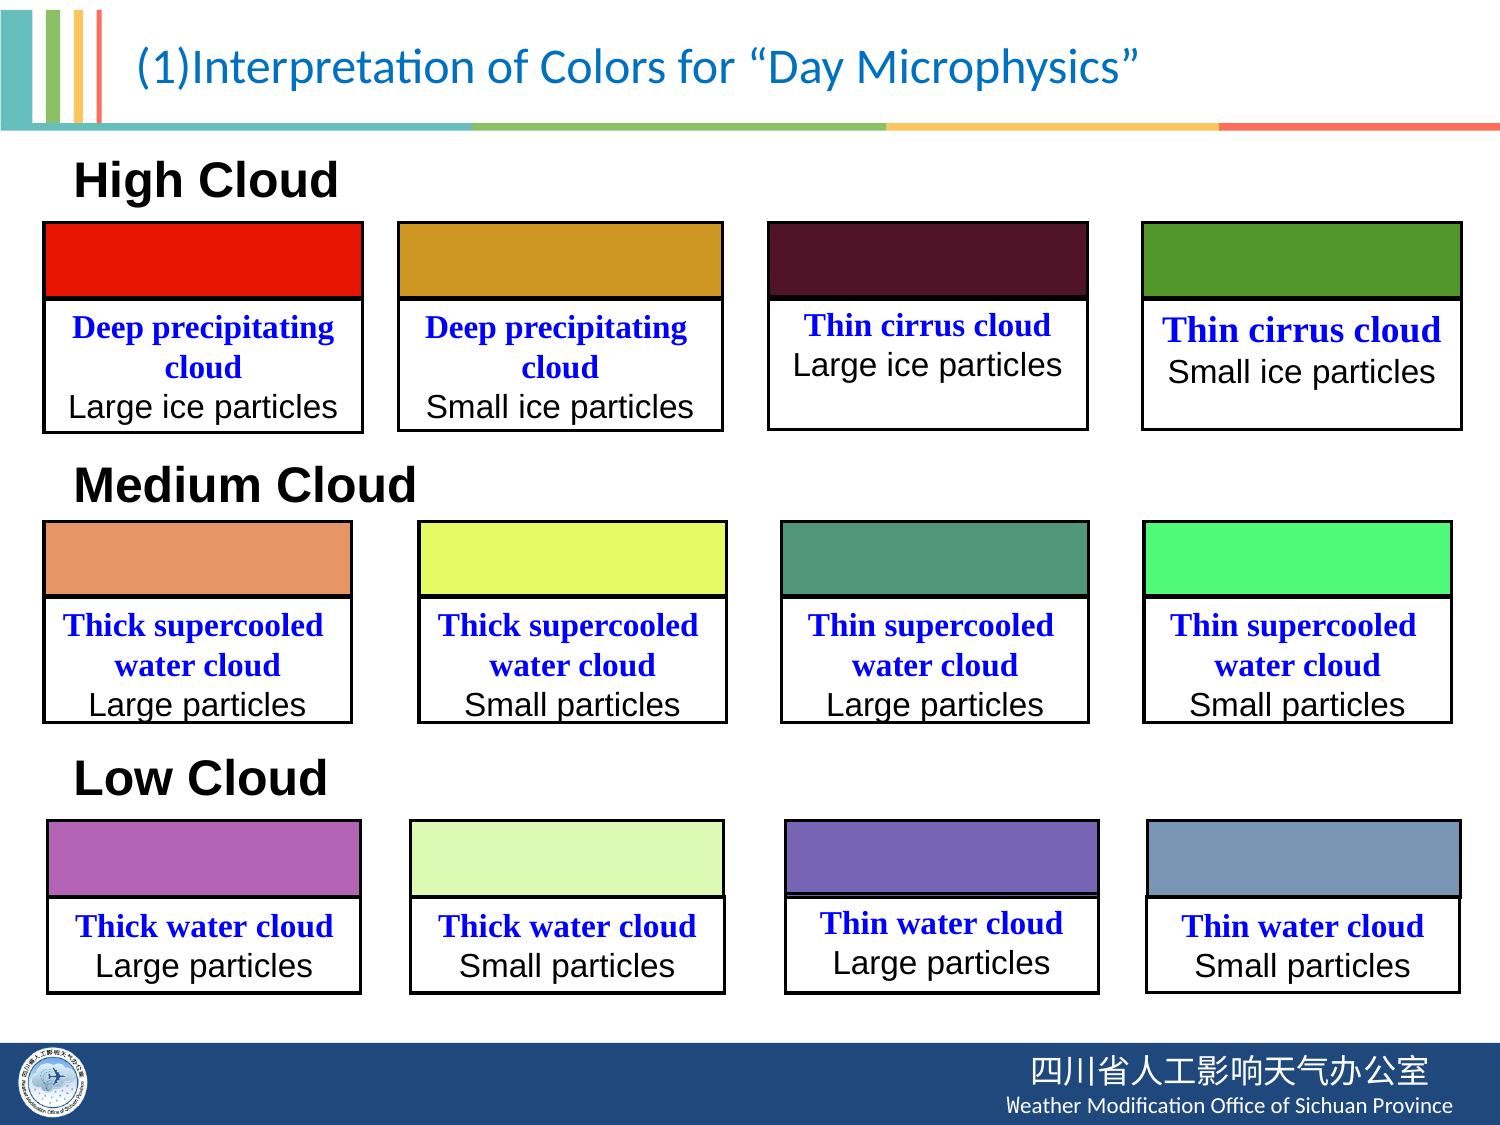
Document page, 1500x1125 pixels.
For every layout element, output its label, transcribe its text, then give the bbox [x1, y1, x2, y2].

text_box Thick water cloud Large particles [47, 896, 361, 994]
text_box [768, 222, 1088, 296]
text_box Deep precipitating cloud Large ice particles [43, 297, 363, 433]
text_box Thin cirrus cloud Small ice particles [1142, 297, 1462, 430]
text_box Thin water cloud Small particles [1146, 896, 1460, 993]
text_box Thin cirrus cloud Large ice particles [768, 296, 1088, 430]
text_box [1142, 222, 1462, 297]
text_box Thin supercooled water cloud Small particles [1144, 596, 1452, 723]
text_box [43, 222, 363, 297]
text_box [418, 521, 727, 596]
text_box [781, 521, 1089, 596]
text_box [43, 521, 352, 596]
picture [17, 1046, 88, 1118]
text_box (1)Interpretation of Colors for “Day Microphysics” [109, 26, 1483, 101]
text_box [410, 820, 724, 896]
text_box Thick water cloud Small particles [410, 896, 725, 994]
text_box [1144, 521, 1452, 596]
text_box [0, 9, 102, 122]
text_box Thin supercooled water cloud Large particles [781, 596, 1089, 723]
text_box Medium Cloud [58, 445, 441, 520]
text_box [1147, 820, 1461, 898]
text_box Low Cloud [58, 738, 402, 813]
text_box [47, 820, 361, 896]
text_box Thin water cloud Large particles [785, 893, 1099, 993]
text_box Thick supercooled water cloud Small particles [418, 596, 727, 723]
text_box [0, 122, 1500, 131]
text_box Deep precipitating cloud Small ice particles [398, 297, 723, 431]
text_box High Cloud [58, 140, 387, 216]
text_box [785, 820, 1099, 893]
text_box [398, 222, 723, 297]
text_box Thick supercooled water cloud Large particles [43, 596, 352, 723]
